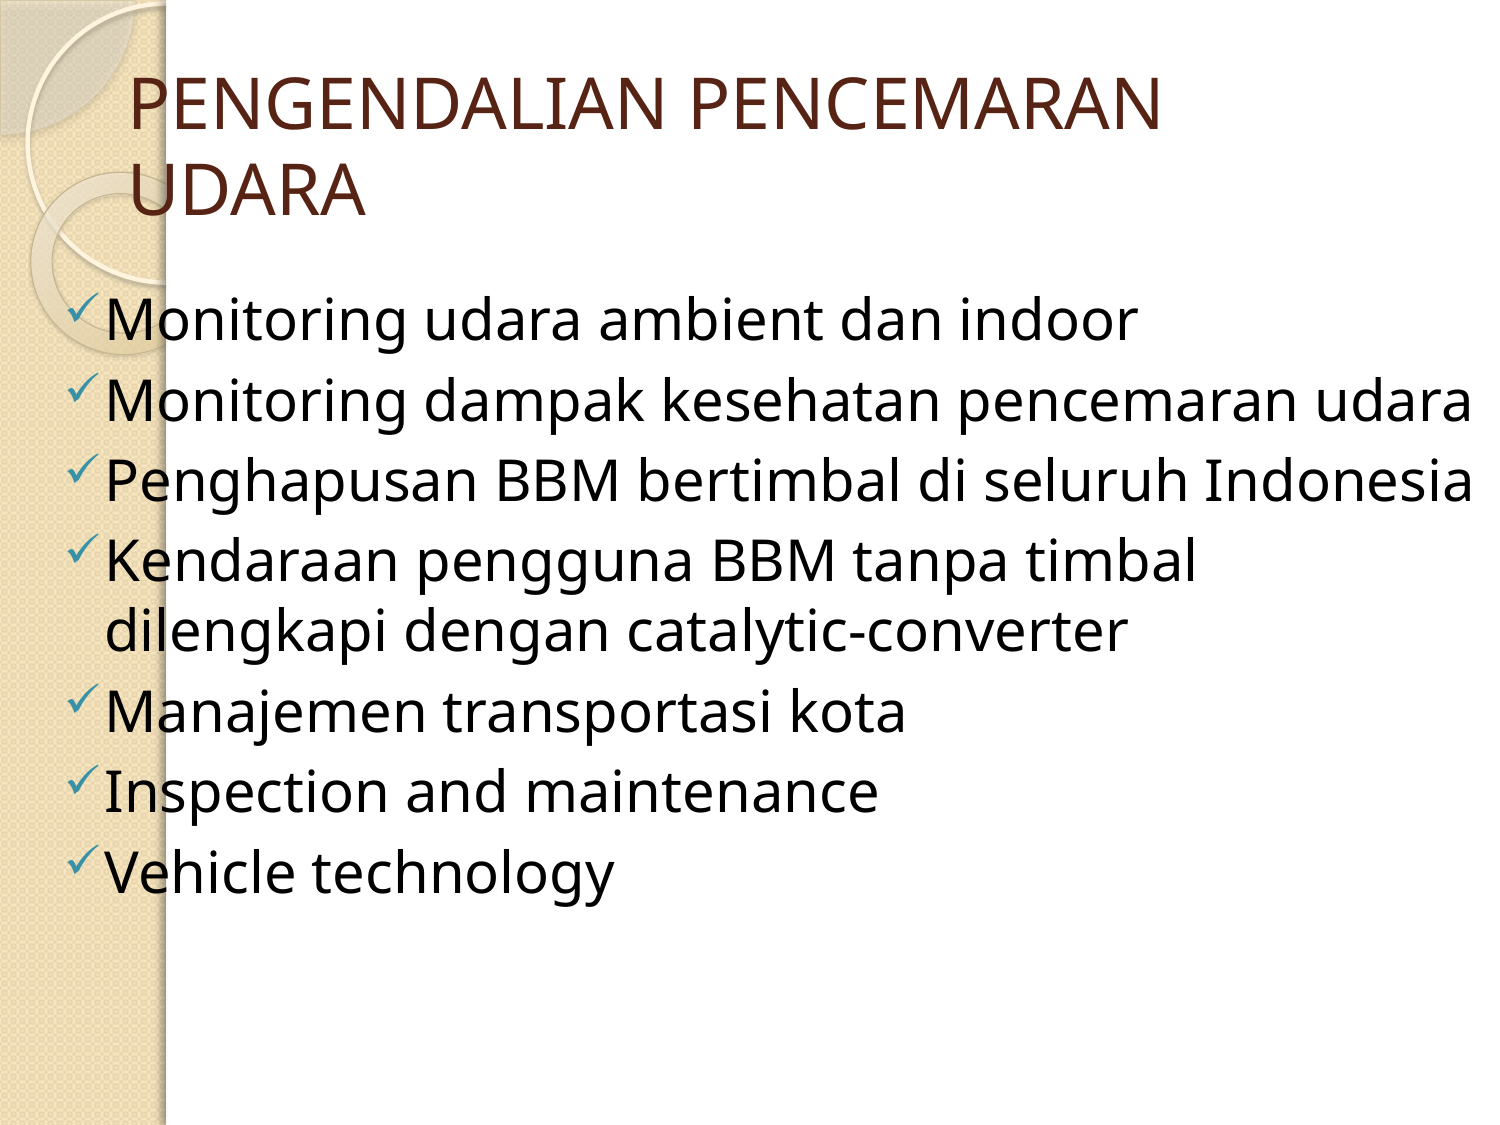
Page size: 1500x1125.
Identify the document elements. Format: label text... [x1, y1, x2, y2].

list Monitoring udara ambient dan indoor Monitoring dampak kesehatan pencemaran udara Penghapusan BBM bertimbal di seluruh Indonesia Kendaraan pengguna BBM tanpa timbal dilengkapi dengan catalytic-converter Manajemen transportasi kota Inspection and maintenance Vehicle technology [37, 275, 1500, 1025]
title PENGENDALIAN PENCEMARAN UDARA [112, 50, 1388, 238]
